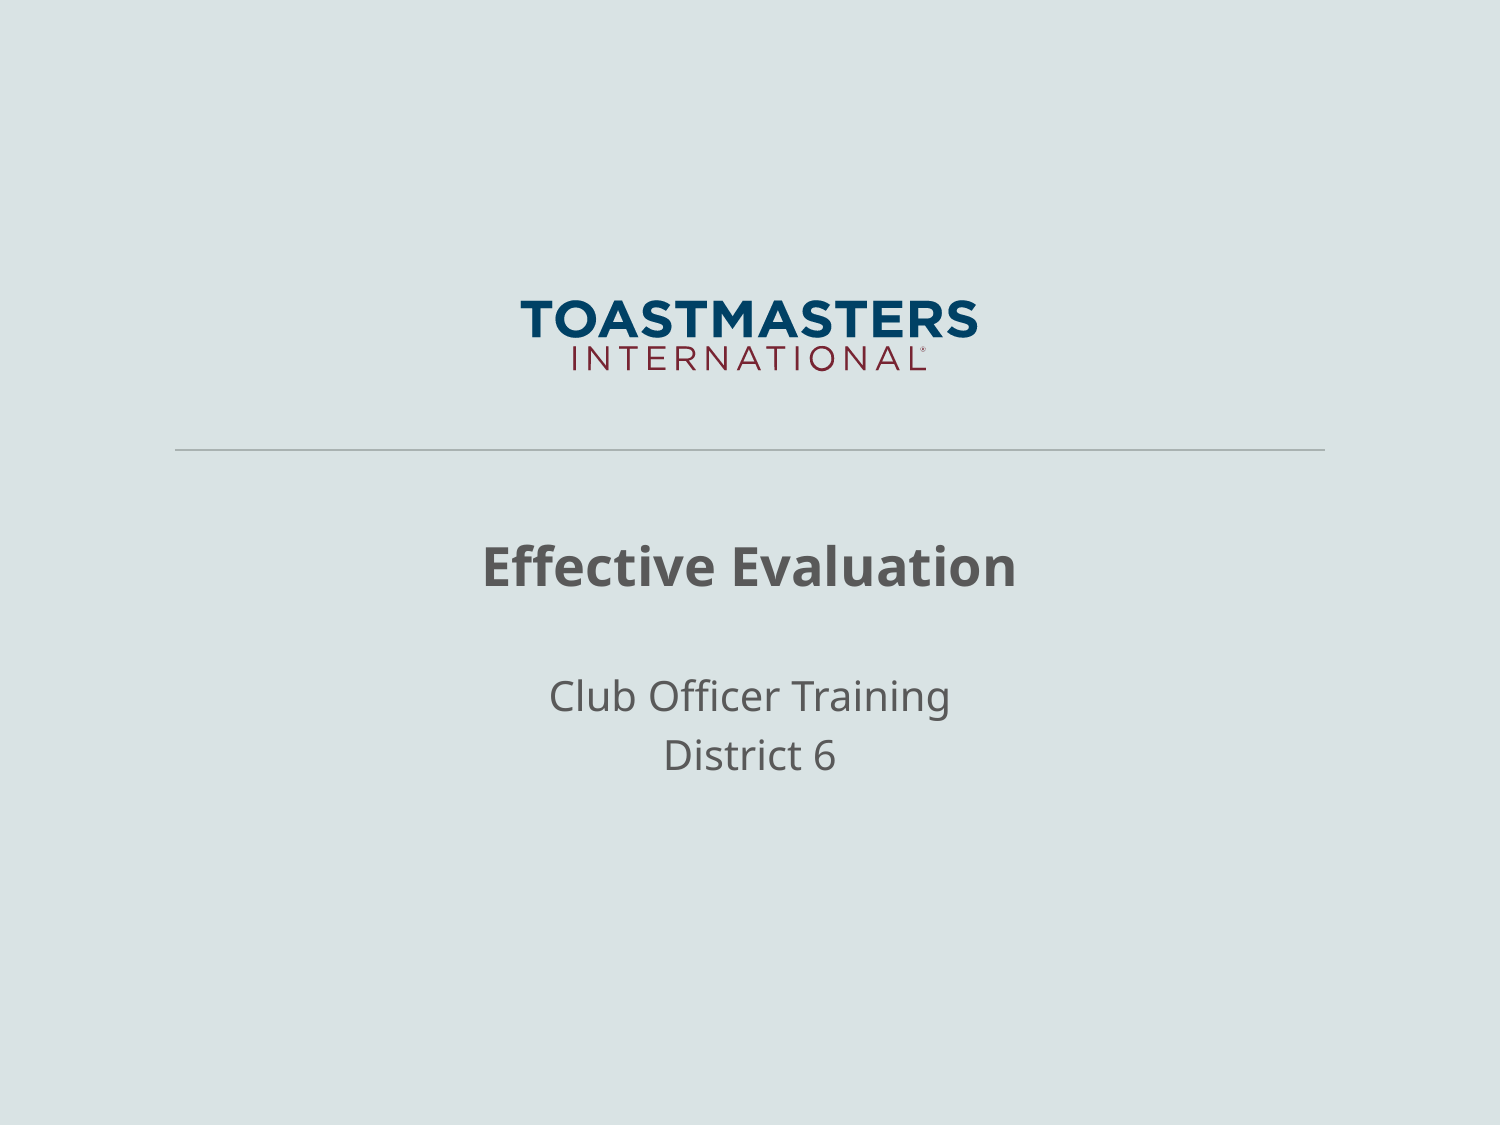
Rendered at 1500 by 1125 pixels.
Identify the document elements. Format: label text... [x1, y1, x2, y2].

picture [500, 275, 1000, 389]
title Effective Evaluation [103, 525, 1397, 613]
list Club Officer Training District 6 [270, 662, 1230, 813]
